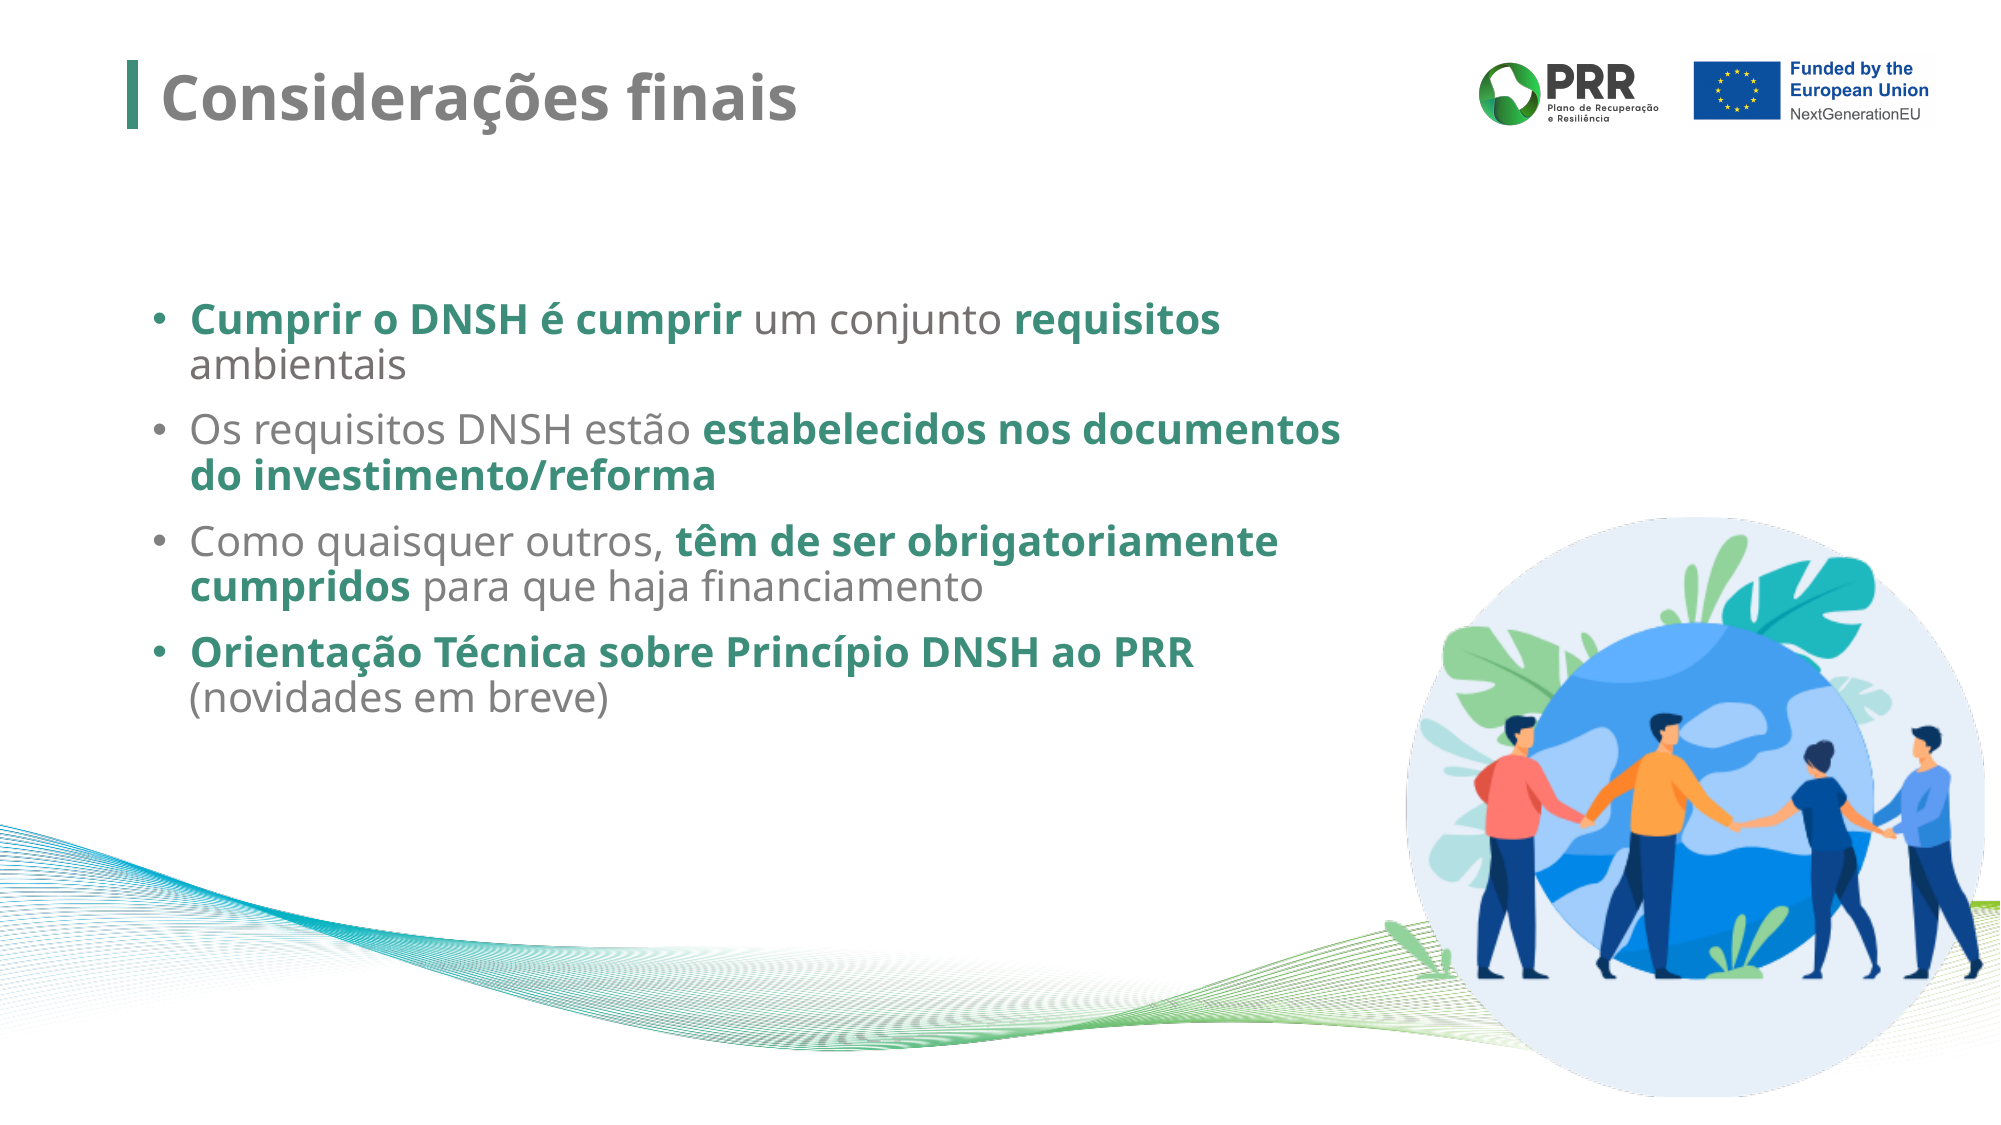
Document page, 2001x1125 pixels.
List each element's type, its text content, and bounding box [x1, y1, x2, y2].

text_box Considerações finais [145, 50, 1406, 141]
picture [0, 517, 2000, 1125]
list Cumprir o DNSH é cumprir um conjunto requisitos ambientais Os requisitos DNSH estão estabelecidos nos documentos do investimento/reforma Como quaisquer outros, têm de ser obrigatoriamente cumpridos para que haja financiamento Orientação Técnica sobre Princípio DNSH ao PRR (novidades em breve) [137, 290, 1418, 773]
picture [1478, 61, 1659, 127]
picture [1687, 52, 1937, 127]
text_box [127, 60, 138, 129]
